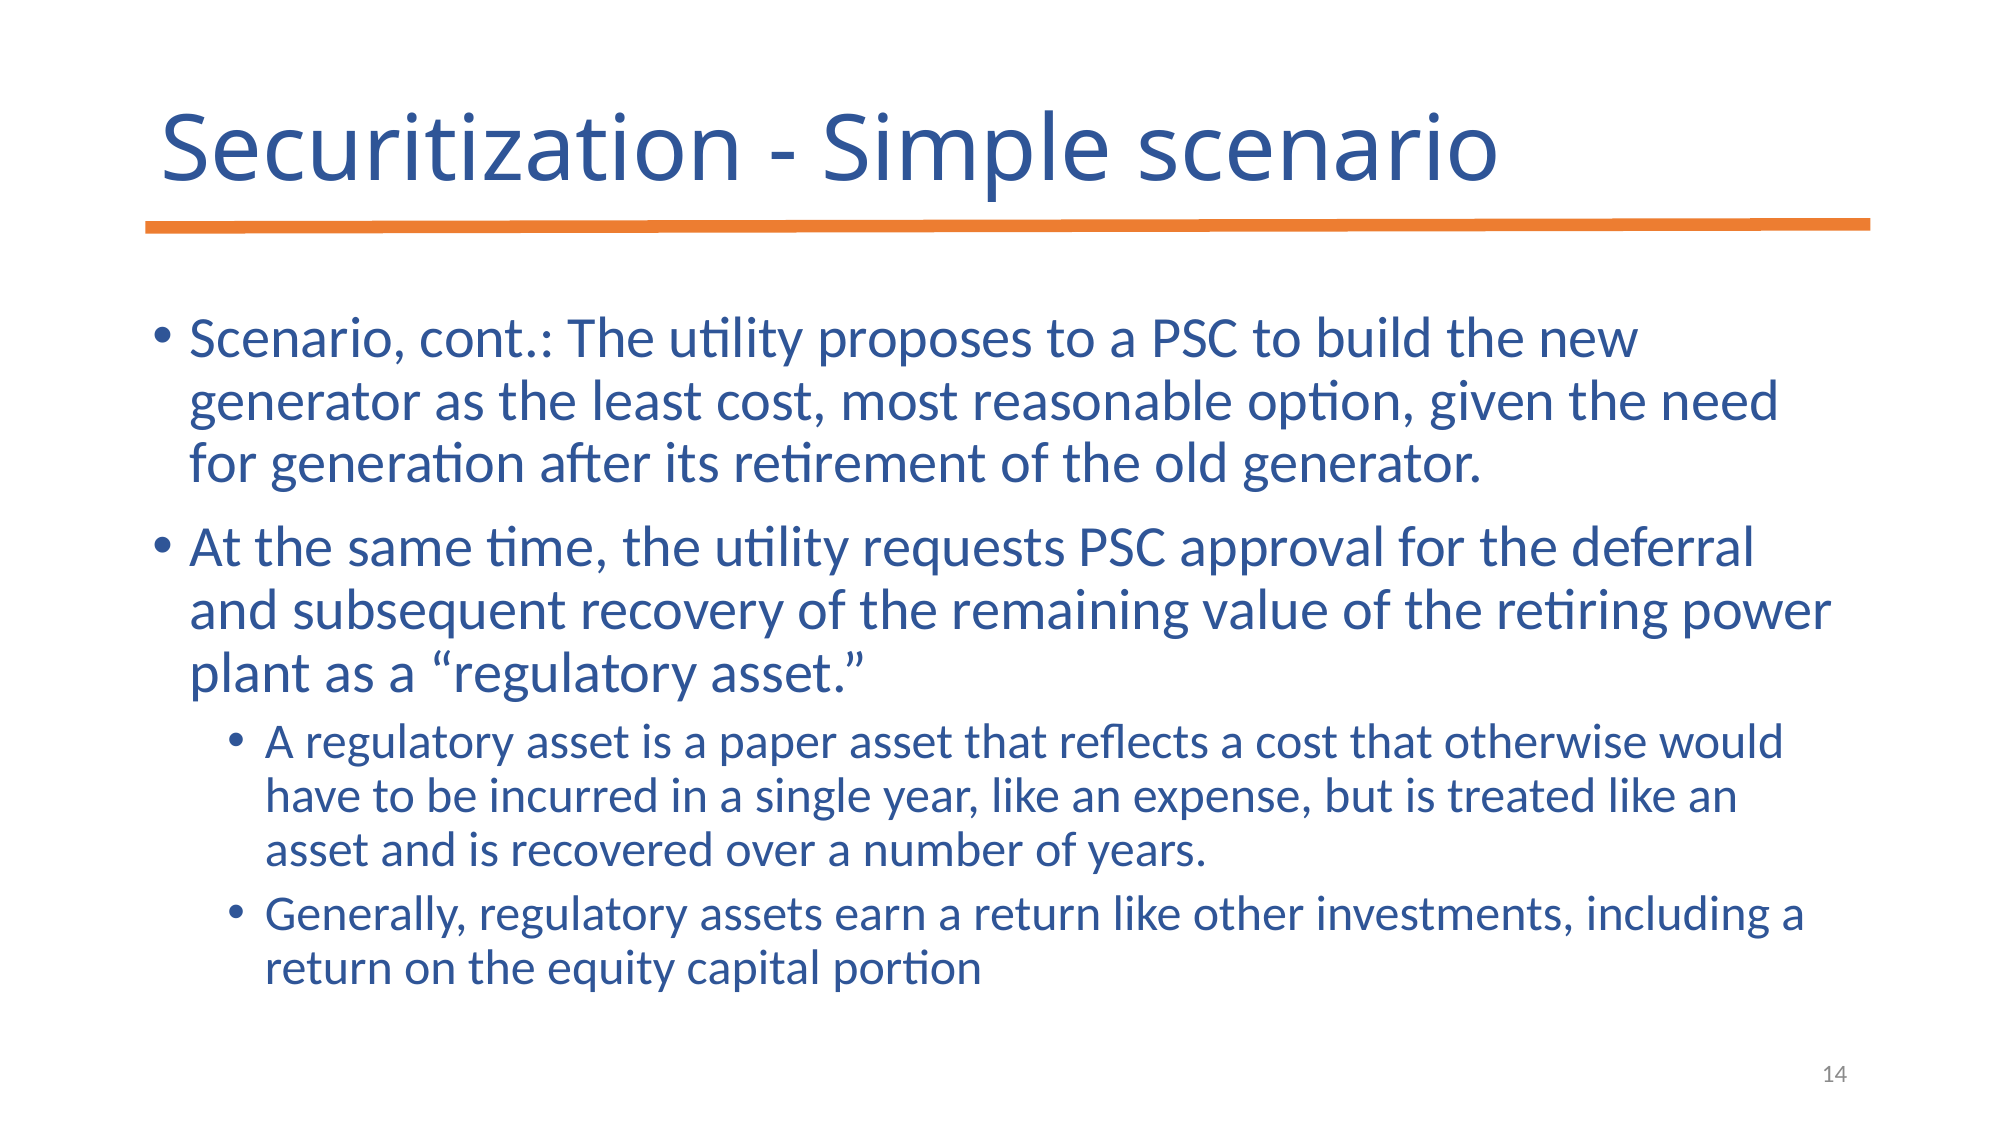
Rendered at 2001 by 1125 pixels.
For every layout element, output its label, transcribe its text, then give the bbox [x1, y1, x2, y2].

title Securitization - Simple scenario [145, 42, 1871, 260]
slide_number 14 [1412, 1042, 1863, 1103]
list Scenario, cont.: The utility proposes to a PSC to build the new generator as the least cost, most reasonable option, given the need for generation after its retirement of the old generator. At the same time, the utility requests PSC approval for the deferral and subsequent recovery of the remaining value of the retiring power plant as a “regulatory asset.” A regulatory asset is a paper asset that reflects a cost that otherwise would have to be incurred in a single year, like an expense, but is treated like an asset and is recovered over a number of years. Generally, regulatory assets earn a return like other investments, including a return on the equity capital portion [137, 299, 1863, 1014]
